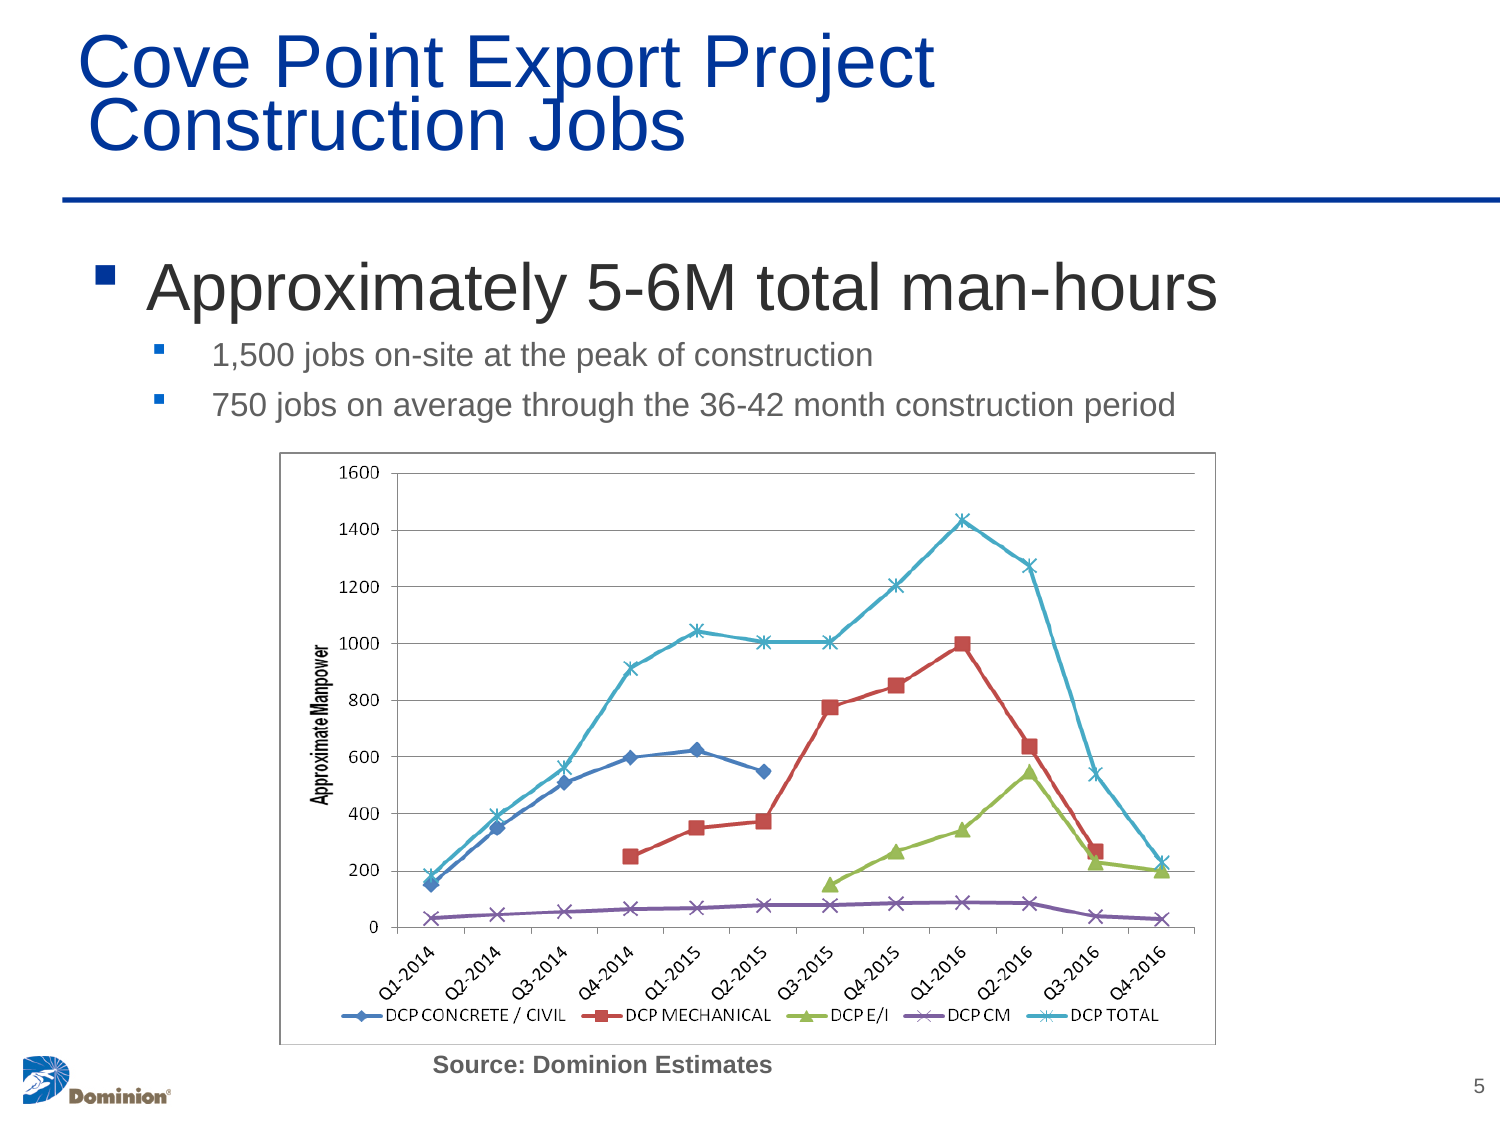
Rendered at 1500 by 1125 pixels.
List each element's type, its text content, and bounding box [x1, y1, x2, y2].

picture [6, 1037, 183, 1121]
list Approximately 5-6M total man-hours 1,500 jobs on-site at the peak of construction 750 jobs on average through the 36-42 month construction period [74, 235, 1426, 979]
picture [278, 452, 1216, 1046]
title Cove Point Export Project Construction Jobs [62, 12, 1438, 188]
text_box Source: Dominion Estimates [417, 1054, 1053, 1086]
slide_number 5 [1412, 1064, 1500, 1125]
